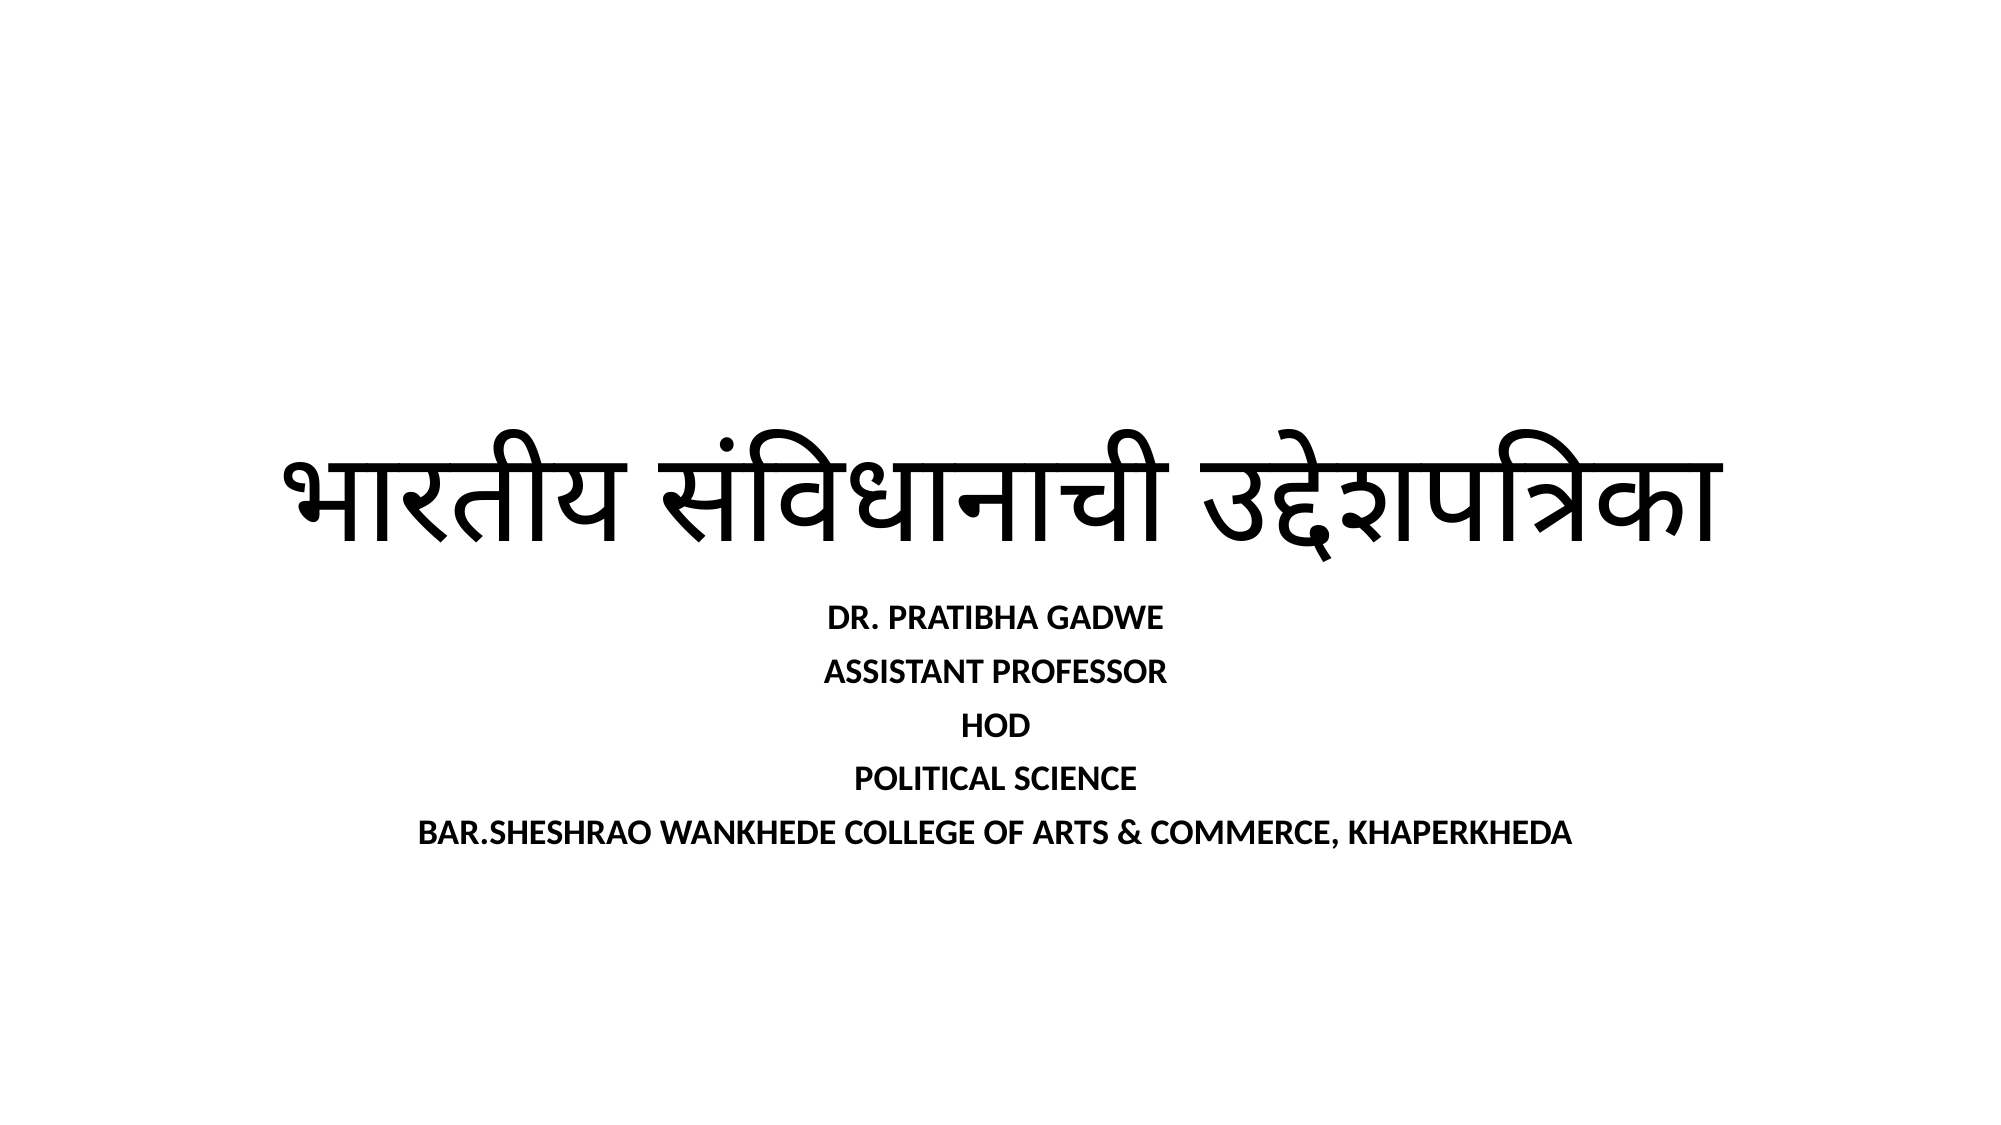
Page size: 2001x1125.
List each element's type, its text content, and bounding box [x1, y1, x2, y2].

subtitle DR. PRATIBHA GADWE ASSISTANT PROFESSOR HOD POLITICAL SCIENCE BAR.SHESHRAO WANKHEDE COLLEGE OF ARTS & COMMERCE, KHAPERKHEDA [249, 590, 1750, 863]
title भारतीय संविधानाची उद्देशपत्रिका [249, 184, 1750, 576]
